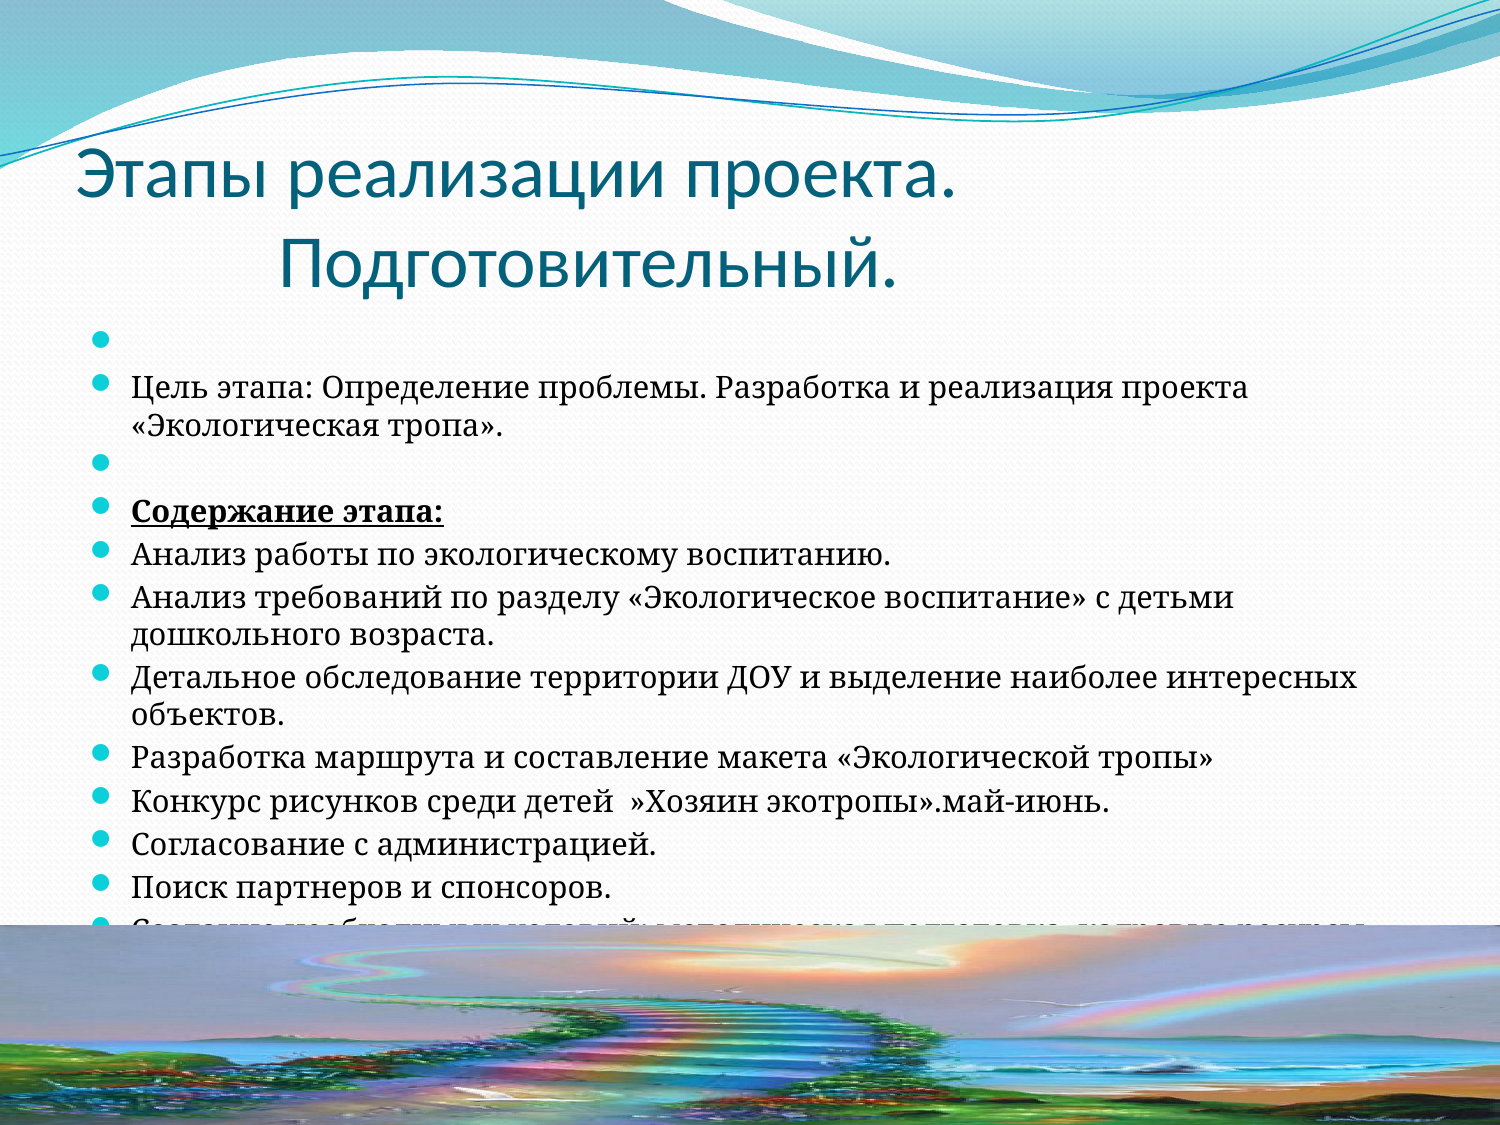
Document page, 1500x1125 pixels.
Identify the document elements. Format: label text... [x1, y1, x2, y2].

picture [0, 925, 1500, 1125]
list Цель этапа: Определение проблемы. Разработка и реализация проекта «Экологическая тропа». Содержание этапа: Анализ работы по экологическому воспитанию. Анализ требований по разделу «Экологическое воспитание» с детьми дошкольного возраста. Детальное обследование территории ДОУ и выделение наиболее интересных объектов. Разработка маршрута и составление макета «Экологической тропы» Конкурс рисунков среди детей »Хозяин экотропы».май-июнь. Согласование с администрацией. Поиск партнеров и спонсоров. Создание необходимых условий: методическая подготовка, кадровые ресурсы, материально – техническое оснащение. [75, 317, 1425, 924]
title Этапы реализации проекта. Подготовительный. [75, 115, 1425, 303]
